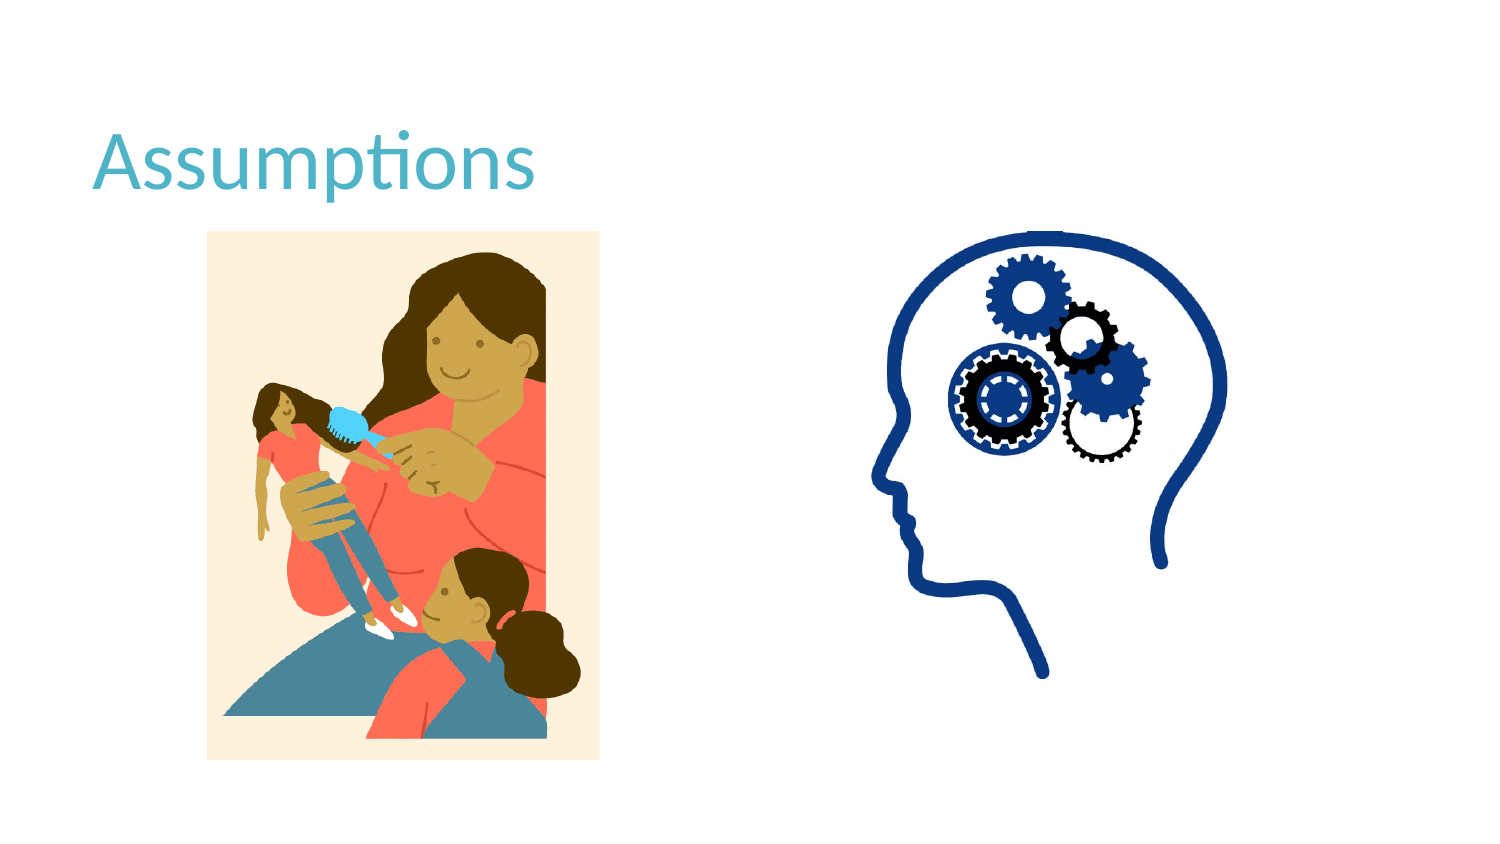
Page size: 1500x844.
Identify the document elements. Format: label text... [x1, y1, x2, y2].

picture [206, 231, 600, 760]
title Assumptions [80, 61, 1407, 266]
picture [825, 231, 1273, 679]
